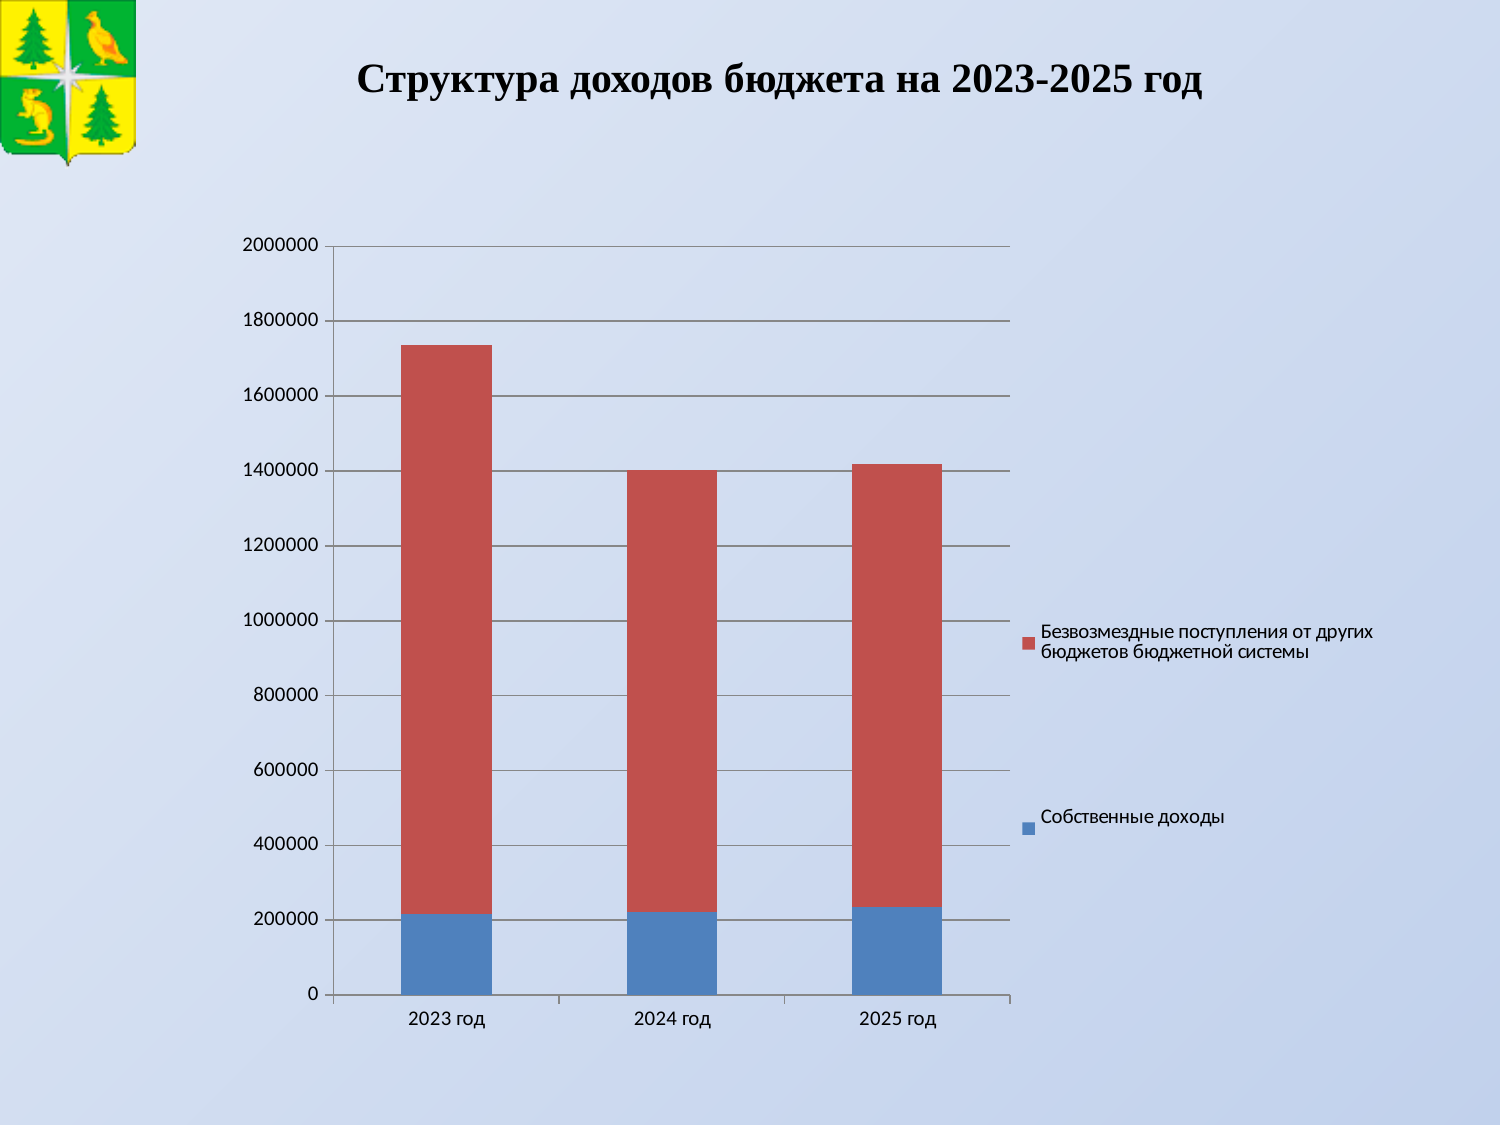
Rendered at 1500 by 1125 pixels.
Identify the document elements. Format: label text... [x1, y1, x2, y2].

chart [218, 219, 1412, 1047]
text_box Структура доходов бюджета на 2023-2025 год [194, 42, 1365, 108]
picture [0, 0, 136, 170]
